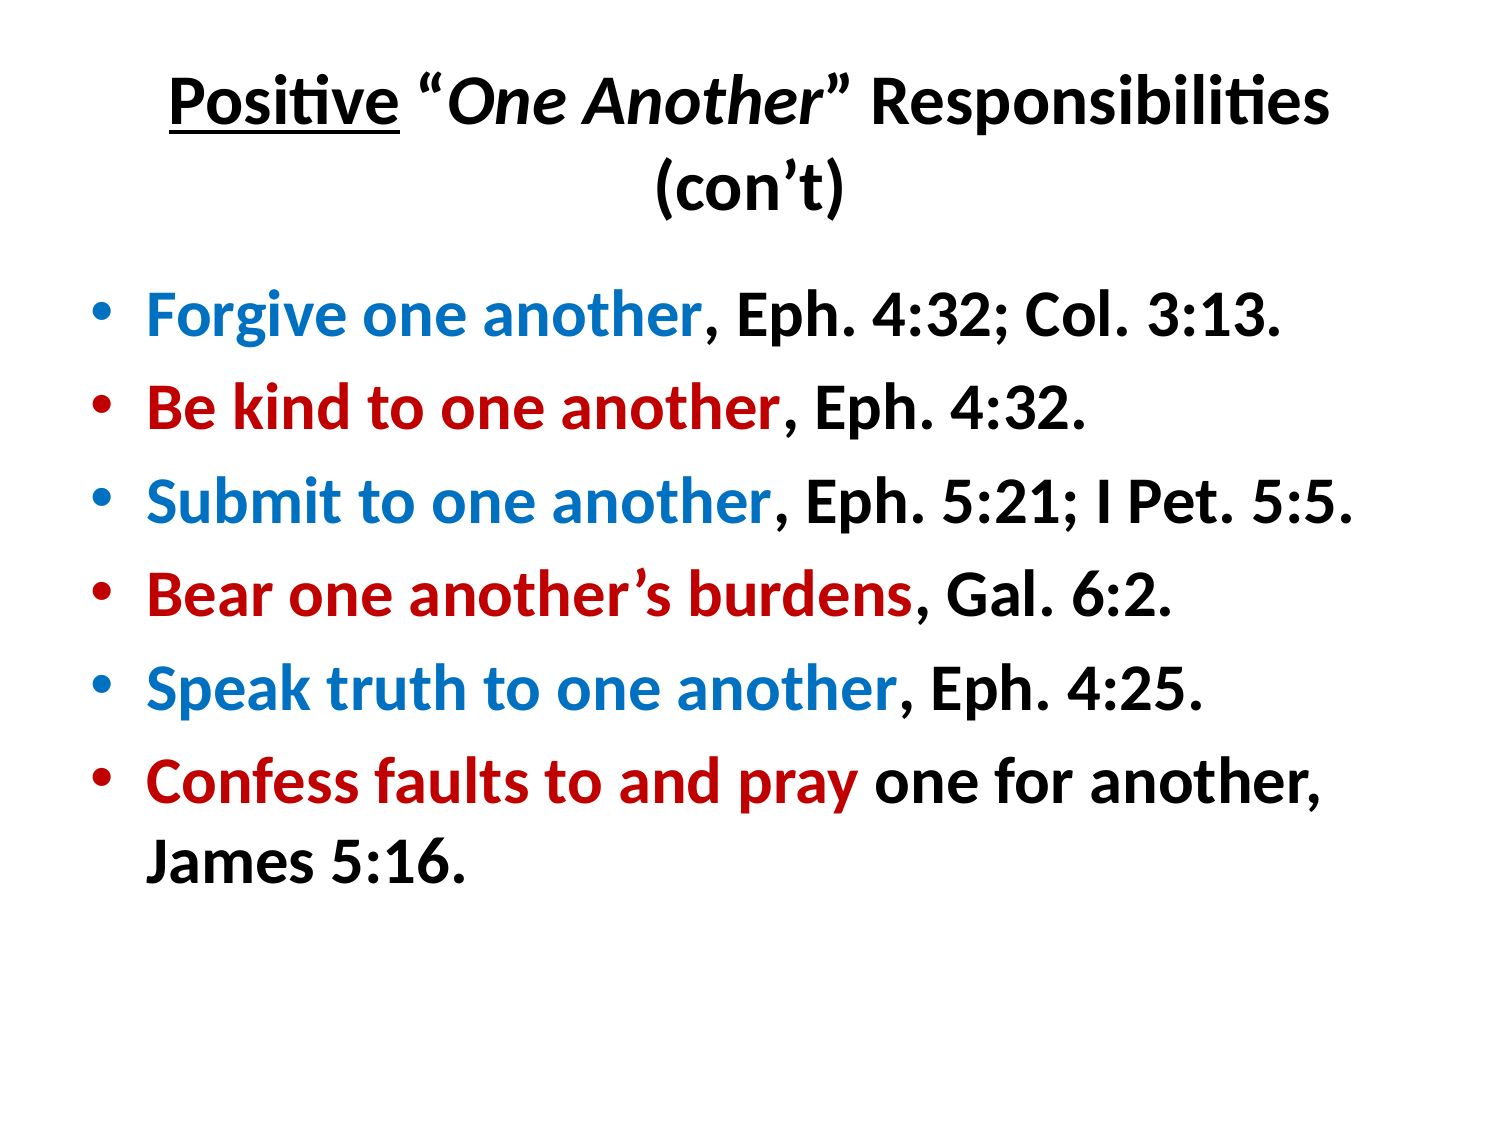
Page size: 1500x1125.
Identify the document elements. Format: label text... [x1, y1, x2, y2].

title Positive “One Another” Responsibilities (con’t) [75, 45, 1425, 233]
list Forgive one another, Eph. 4:32; Col. 3:13. Be kind to one another, Eph. 4:32. Submit to one another, Eph. 5:21; I Pet. 5:5. Bear one another’s burdens, Gal. 6:2. Speak truth to one another, Eph. 4:25. Confess faults to and pray one for another, James 5:16. [75, 262, 1425, 1005]
